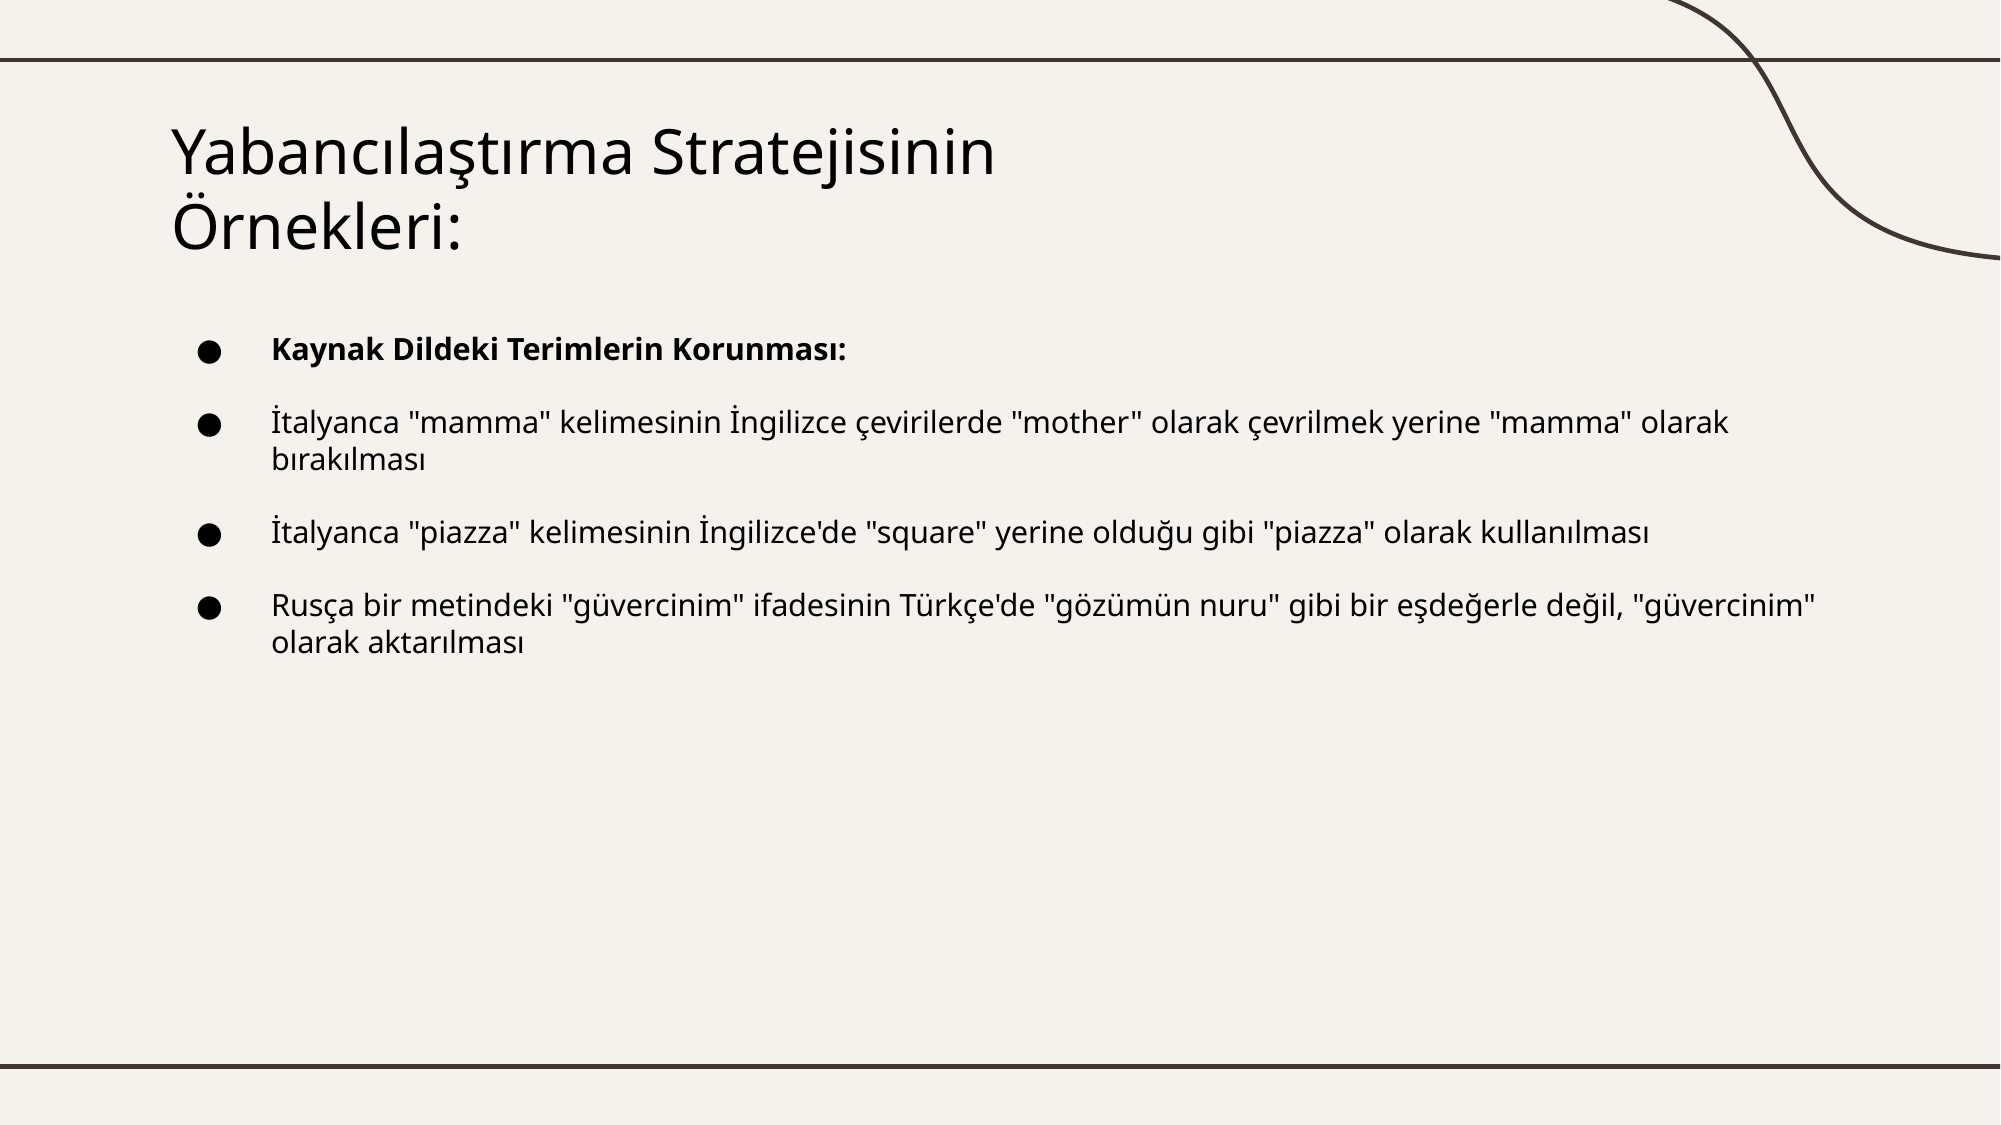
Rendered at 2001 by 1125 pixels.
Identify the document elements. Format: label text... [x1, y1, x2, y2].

title Yabancılaştırma Stratejisinin Örnekleri: [156, 97, 1187, 223]
list Kaynak Dildeki Terimlerin Korunması: İtalyanca "mamma" kelimesinin İngilizce çevirilerde "mother" olarak çevrilmek yerine "mamma" olarak bırakılması İtalyanca "piazza" kelimesinin İngilizce'de "square" yerine olduğu gibi "piazza" olarak kullanılması Rusça bir metindeki "güvercinim" ifadesinin Türkçe'de "gözümün nuru" gibi bir eşdeğerle değil, "güvercinim" olarak aktarılması [156, 278, 1844, 1000]
